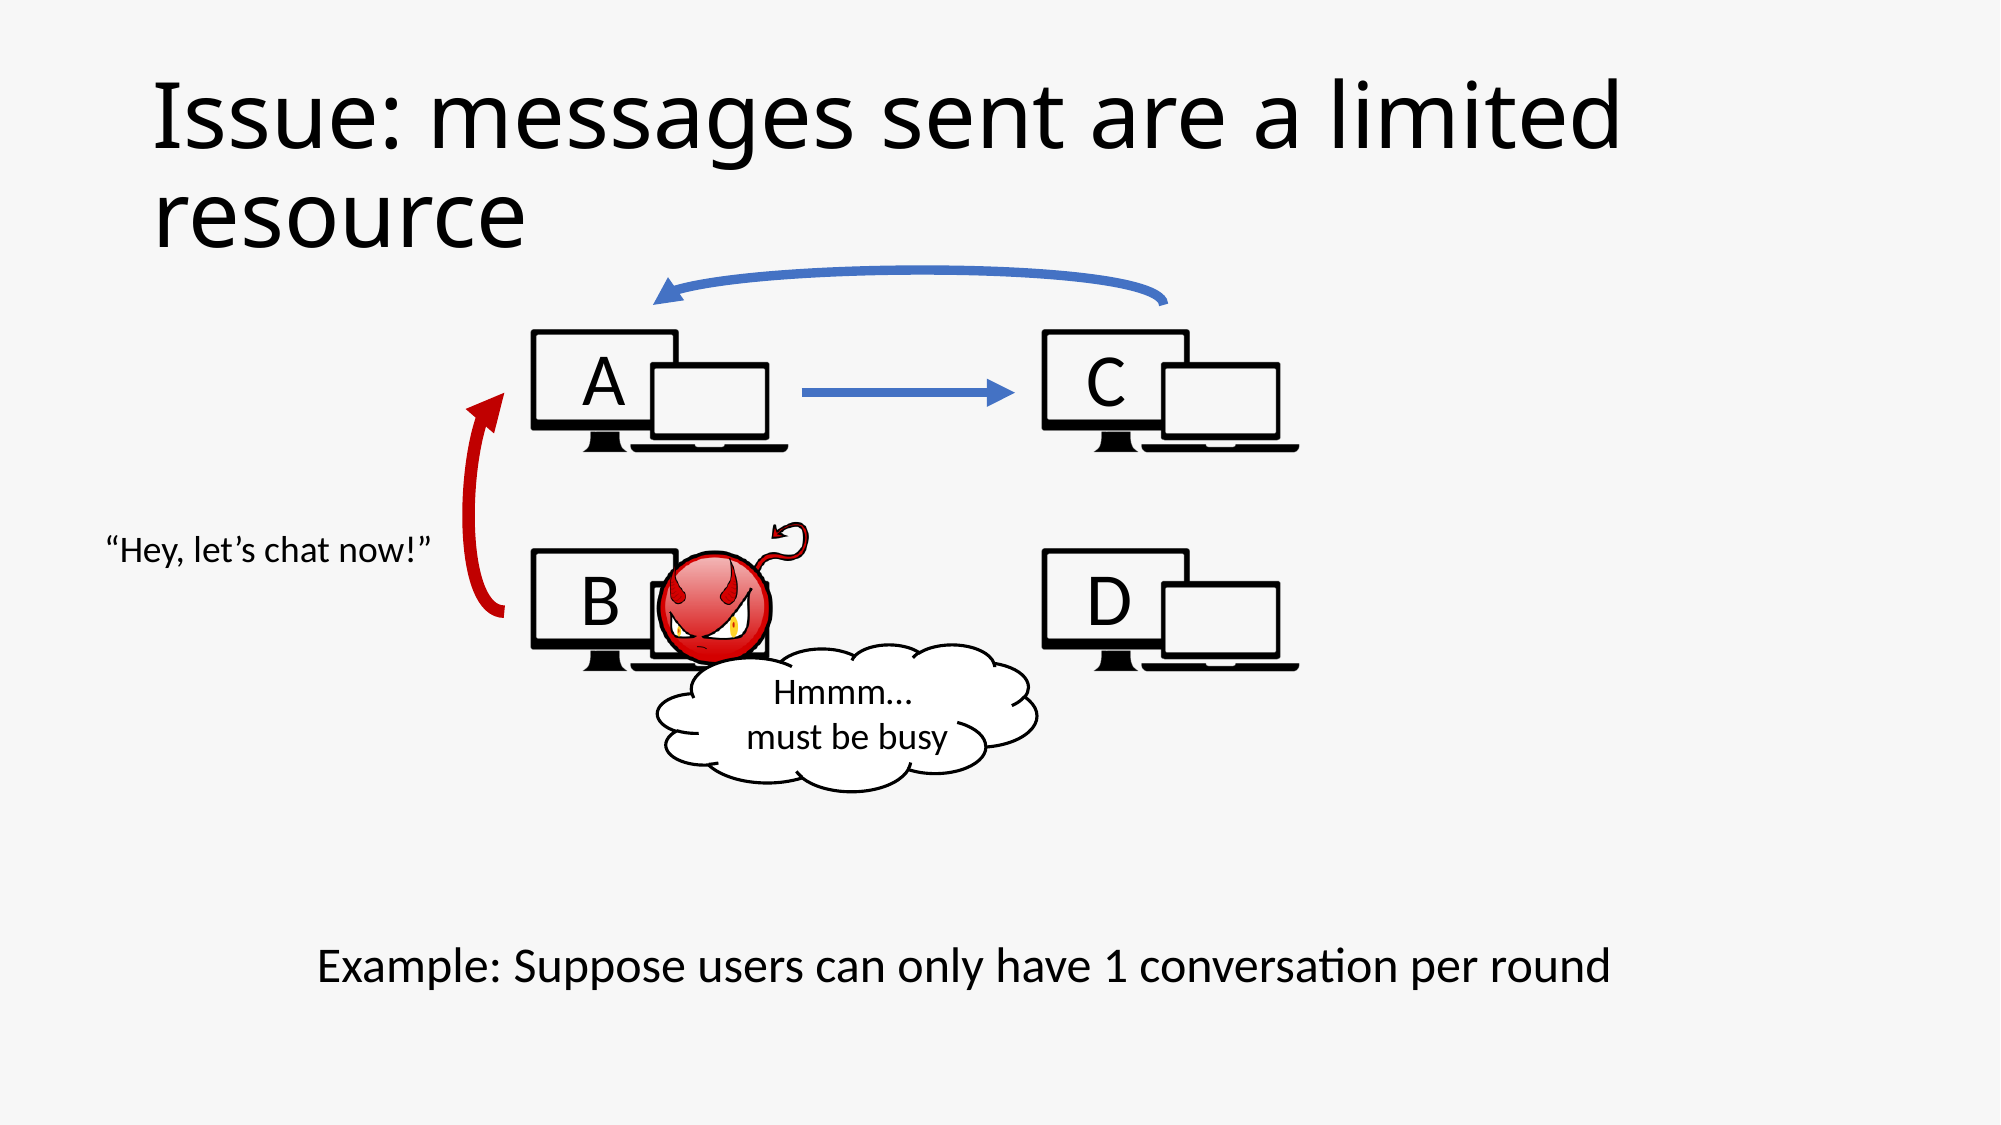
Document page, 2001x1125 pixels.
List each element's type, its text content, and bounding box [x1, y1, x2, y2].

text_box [657, 644, 1037, 792]
text_box “Hey, let’s chat now!” [89, 518, 448, 578]
picture [1015, 304, 1313, 481]
title Issue: messages sent are a limited resource [911, 59, 1863, 278]
picture [504, 518, 810, 700]
picture [1015, 523, 1313, 700]
picture [504, 304, 802, 481]
text_box Example: Suppose users can only have 1 conversation per round [302, 924, 1627, 1000]
title Issue: messages sent are a limited resource [137, 59, 908, 278]
